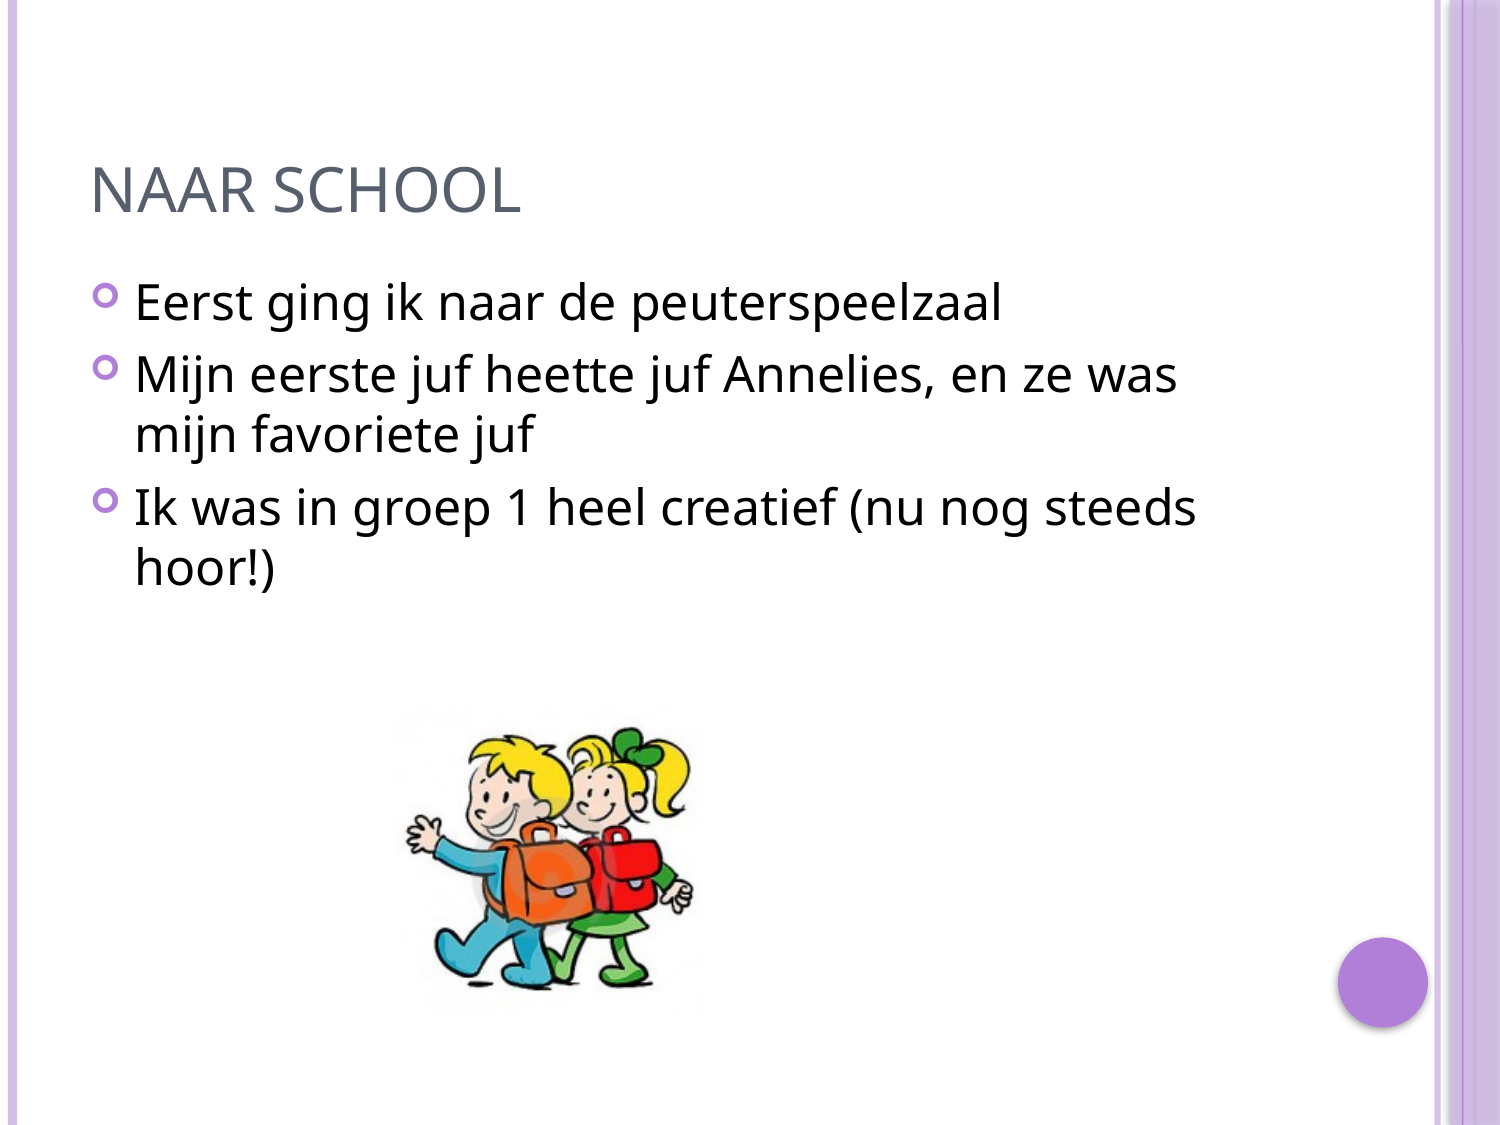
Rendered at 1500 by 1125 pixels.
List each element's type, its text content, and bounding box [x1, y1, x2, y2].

list Eerst ging ik naar de peuterspeelzaal Mijn eerste juf heette juf Annelies, en ze was mijn favoriete juf Ik was in groep 1 heel creatief (nu nog steeds hoor!) [75, 262, 1300, 1062]
picture [395, 703, 706, 1015]
title Naar school [75, 45, 1300, 233]
